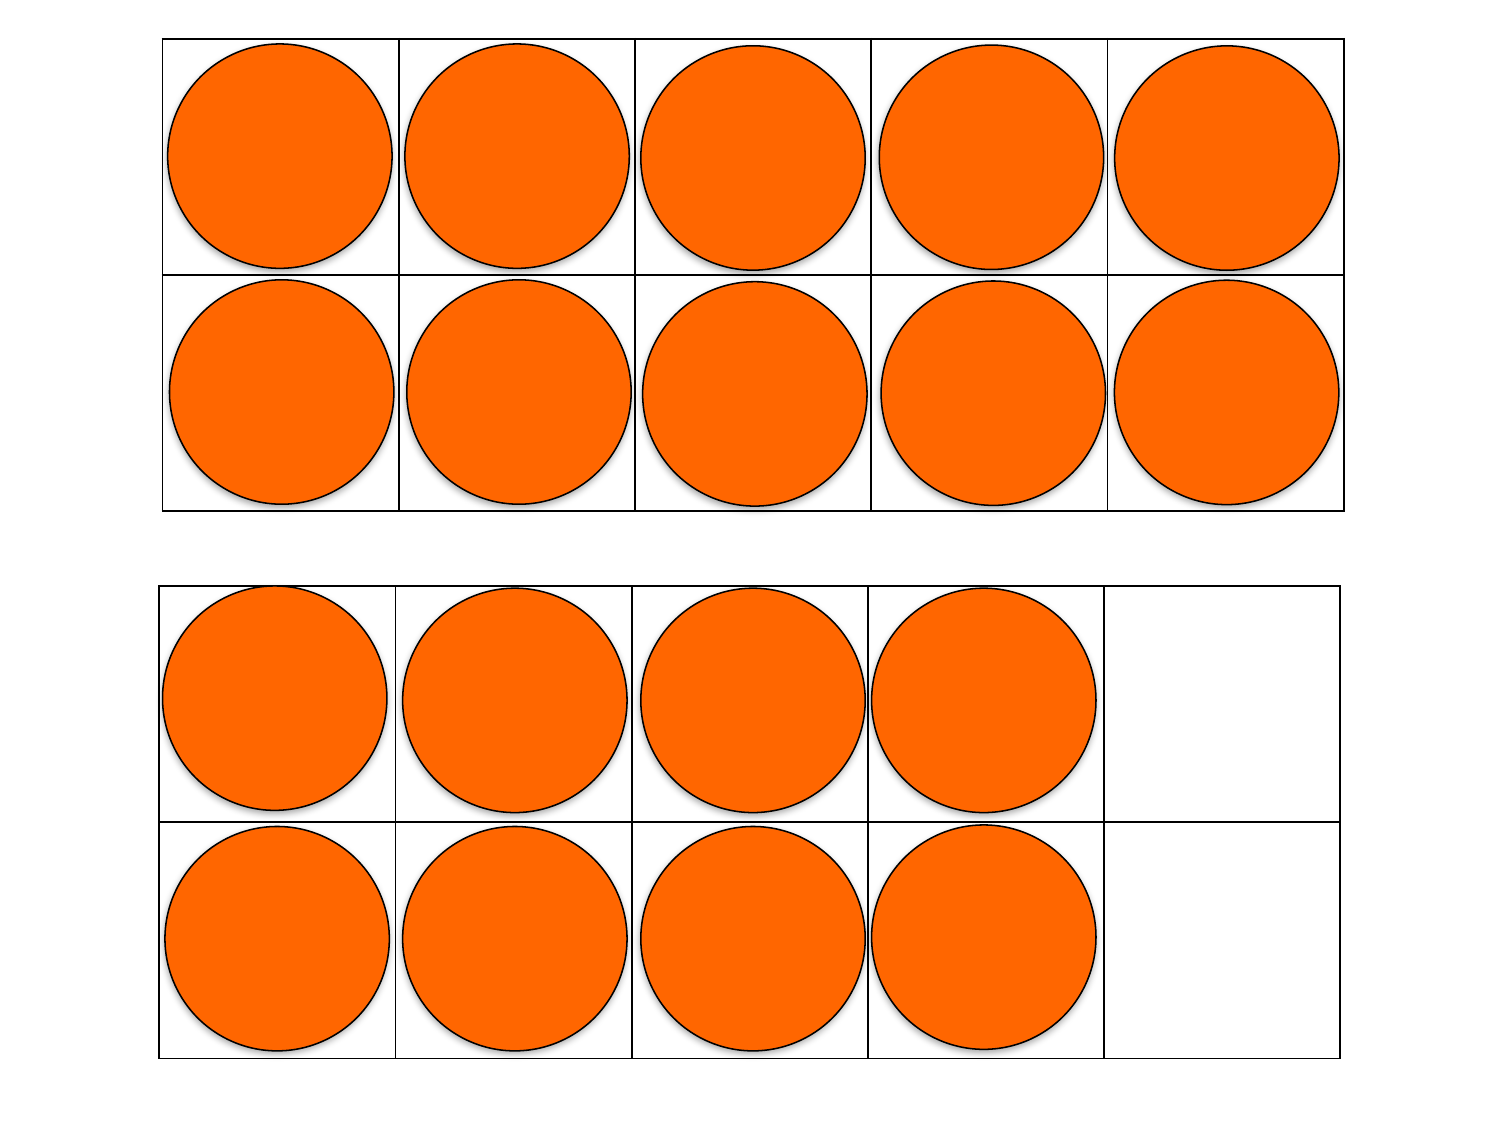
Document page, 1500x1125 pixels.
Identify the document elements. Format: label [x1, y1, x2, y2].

text_box [641, 280, 868, 507]
table_header [770, 587, 867, 675]
table_cell [160, 823, 395, 1058]
table_cell [761, 276, 870, 374]
table_header [1262, 180, 1343, 274]
text_box [401, 587, 628, 814]
table_cell [1108, 414, 1198, 510]
table_cell [998, 276, 1107, 368]
table_header [1108, 177, 1191, 274]
text_box [878, 44, 1105, 271]
table_cell [872, 276, 984, 510]
text_box [164, 825, 391, 1052]
table_cell [400, 276, 510, 392]
table_cell [992, 823, 1103, 1058]
table_header [308, 161, 398, 274]
text_box [640, 45, 866, 271]
table_cell [869, 823, 974, 913]
table_header [636, 40, 870, 150]
text_box [406, 279, 632, 505]
table_header [396, 587, 503, 821]
table_header [400, 40, 634, 148]
table_header [526, 722, 631, 821]
text_box [880, 280, 1107, 507]
text_box [640, 587, 866, 814]
table_cell [310, 414, 398, 510]
text_box [166, 43, 393, 270]
table_cell [396, 823, 631, 1058]
text_box [1113, 45, 1340, 272]
table_header [764, 732, 867, 821]
table_header [788, 173, 870, 274]
table_header [633, 587, 741, 821]
table_header [163, 177, 251, 274]
table_header [163, 40, 398, 159]
table_cell [636, 405, 719, 510]
table_cell [633, 823, 867, 1058]
table_cell [790, 421, 870, 510]
table_header [869, 731, 972, 821]
table_cell [1025, 425, 1107, 510]
table_header [872, 40, 1107, 274]
text_box [404, 43, 631, 270]
text_box [168, 279, 395, 505]
text_box [870, 824, 1097, 1051]
text_box [161, 585, 388, 812]
table_cell [525, 276, 634, 372]
table_cell [1255, 414, 1343, 510]
table_header [869, 587, 965, 676]
text_box [401, 825, 628, 1052]
table_header [995, 587, 1103, 821]
table_cell [1244, 276, 1343, 377]
table_header [636, 179, 717, 274]
table_cell [400, 398, 490, 510]
table_header [532, 587, 631, 685]
table_cell [288, 276, 398, 377]
table_header [545, 171, 634, 274]
text_box [870, 587, 1097, 814]
table_cell [163, 276, 273, 510]
table_header [160, 587, 395, 821]
table_cell [1108, 276, 1209, 379]
table_header [400, 177, 488, 274]
table_header [1108, 40, 1343, 146]
table_cell [547, 419, 634, 510]
table_cell [869, 968, 972, 1058]
table_cell [636, 276, 746, 389]
table_header [1105, 587, 1339, 821]
text_box [640, 825, 866, 1052]
text_box [1113, 279, 1340, 506]
table_cell [1105, 823, 1339, 1058]
